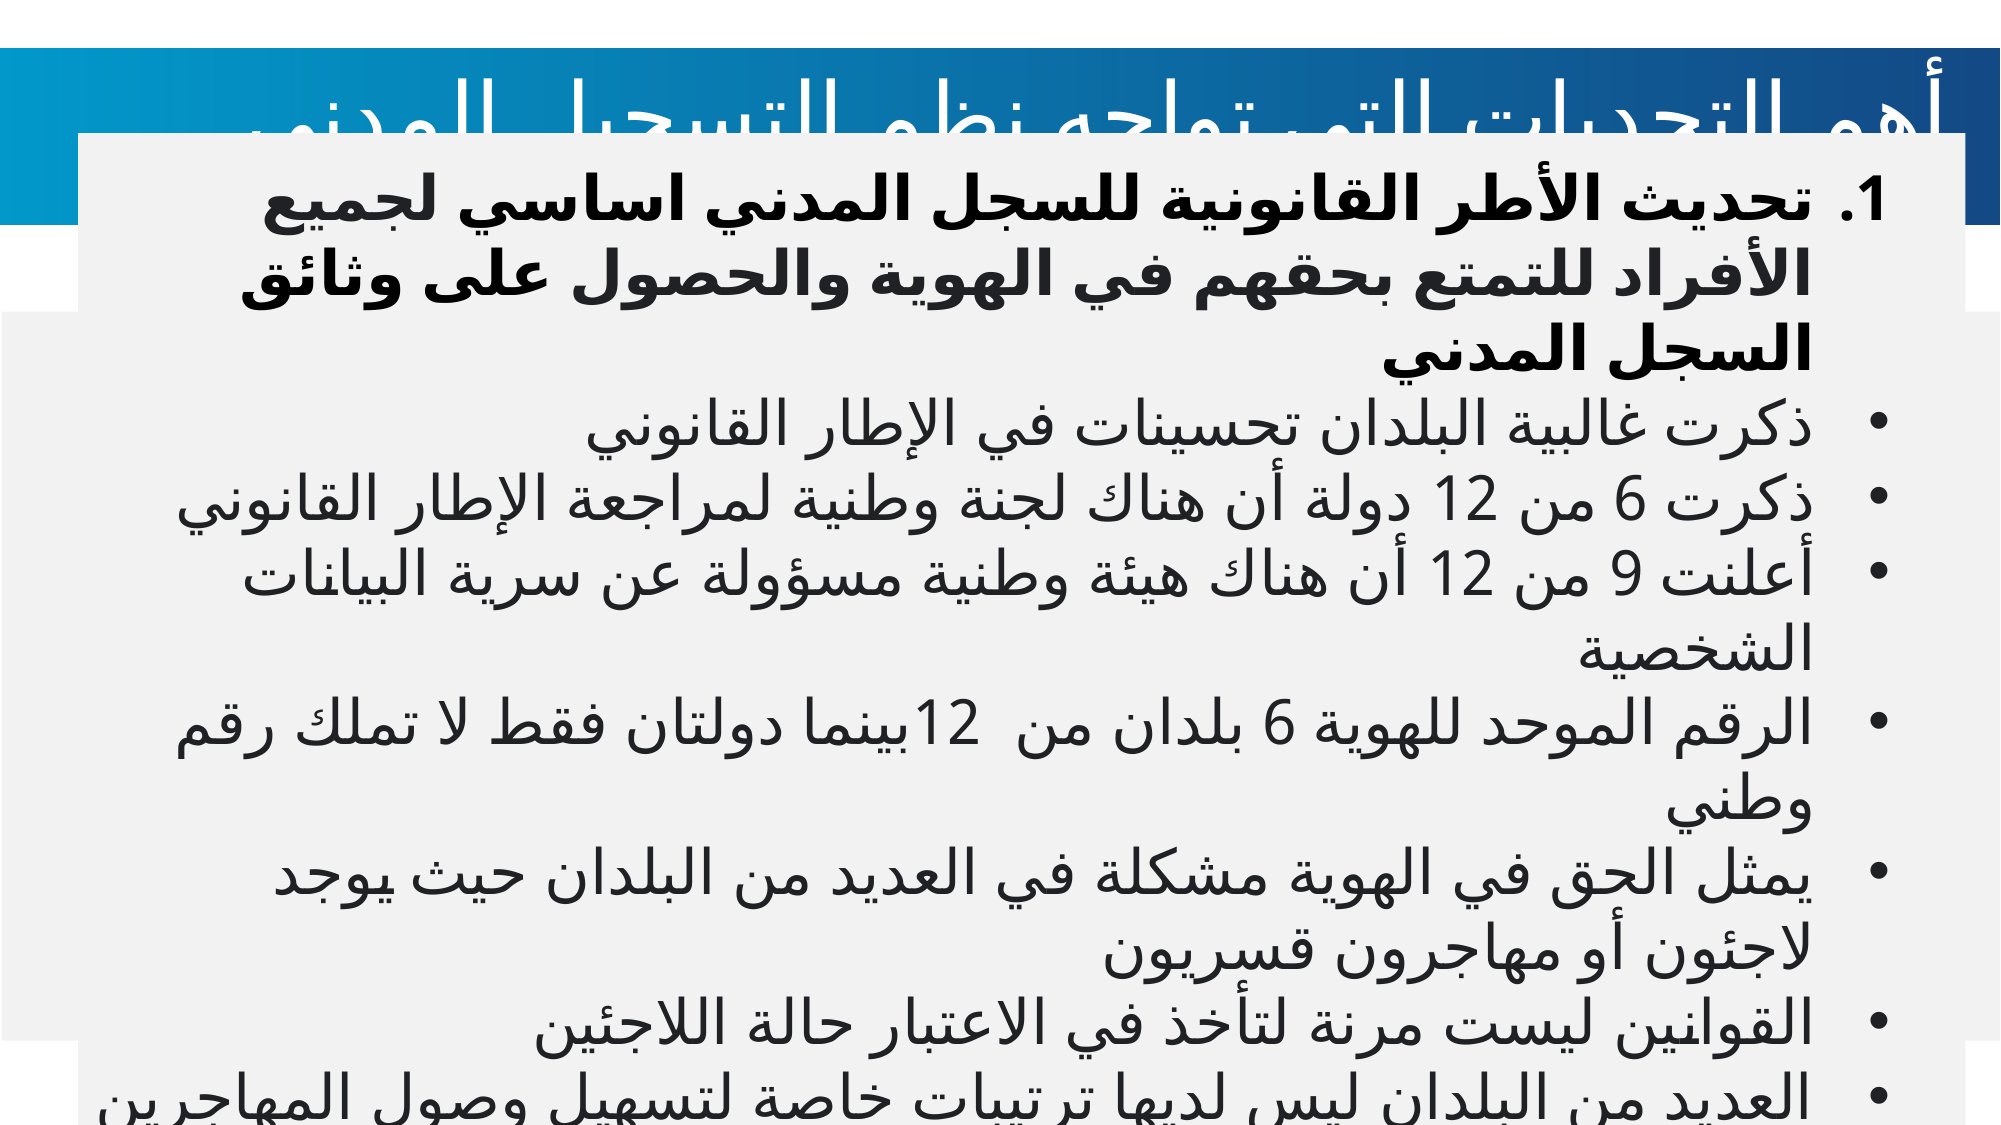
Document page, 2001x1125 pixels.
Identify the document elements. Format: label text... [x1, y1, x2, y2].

text_box تحديث الأطر القانونية للسجل المدني اساسي لجميع الأفراد للتمتع بحقهم في الهوية والحصول على وثائق السجل المدني ذكرت غالبية البلدان تحسينات في الإطار القانوني ذكرت 6 من 12 دولة أن هناك لجنة وطنية لمراجعة الإطار القانوني أعلنت 9 من 12 أن هناك هيئة وطنية مسؤولة عن سرية البيانات الشخصية الرقم الموحد للهوية 6 بلدان من 12بينما دولتان فقط لا تملك رقم وطني يمثل الحق في الهوية مشكلة في العديد من البلدان حيث يوجد لاجئون أو مهاجرون قسريون القوانين ليست مرنة لتأخذ في الاعتبار حالة اللاجئين العديد من البلدان ليس لديها ترتيبات خاصة لتسهيل وصول المهاجرين قانون زواج المرأة من أجنبي [78, 133, 1966, 1125]
title أهم التحديات التي تواجه نظم التسجيل المدني والإحصاءات الحيوية [15, 59, 1966, 278]
